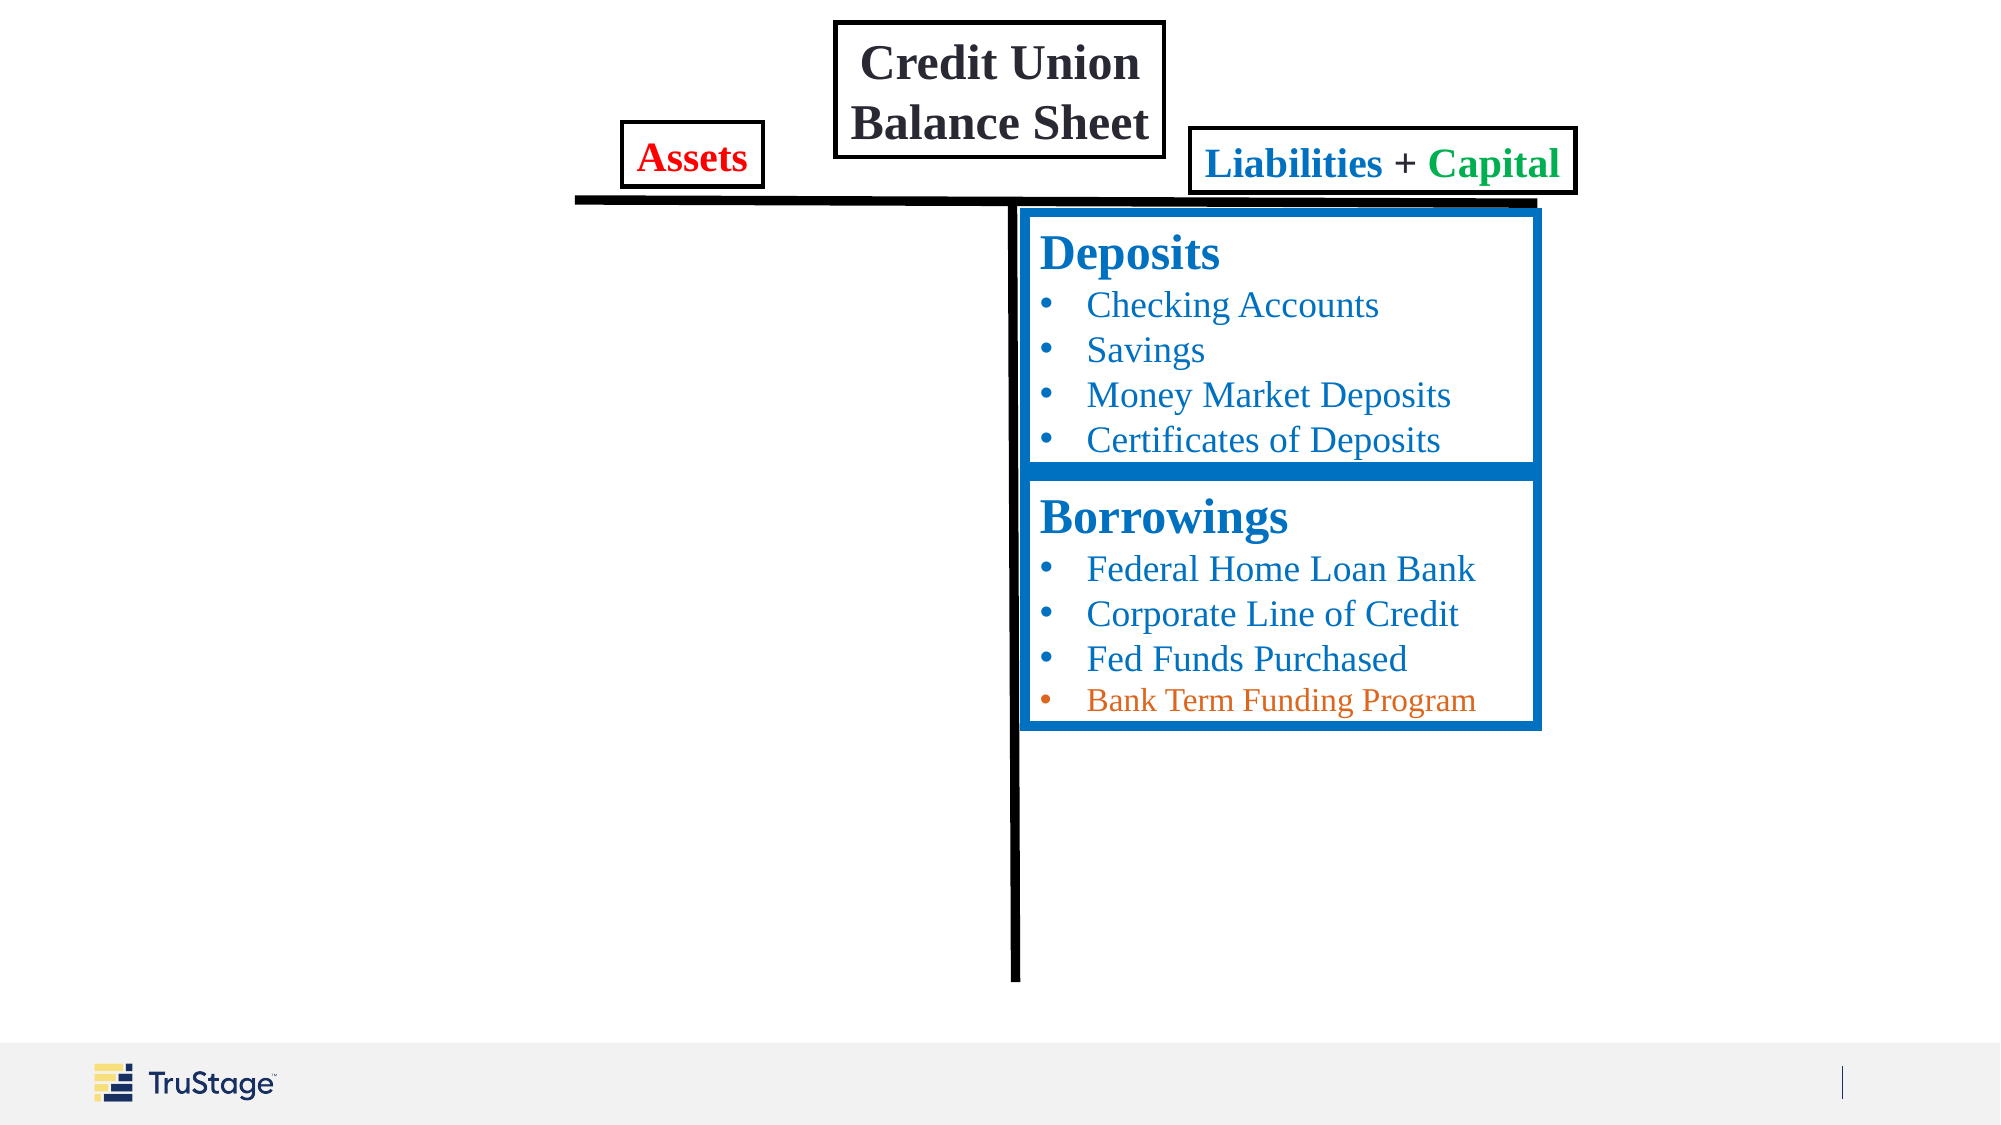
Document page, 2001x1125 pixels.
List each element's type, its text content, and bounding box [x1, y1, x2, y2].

text_box Liabilities + Capital [1189, 127, 1576, 193]
picture [72, 1041, 299, 1124]
text_box Borrowings Federal Home Loan Bank Corporate Line of Credit Fed Funds Purchased Bank Term Funding Program [1024, 476, 1538, 726]
text_box Credit Union Balance Sheet [835, 22, 1165, 158]
text_box Deposits Checking Accounts Savings Money Market Deposits Certificates of Deposits [1024, 212, 1538, 468]
text_box Assets [621, 121, 764, 187]
